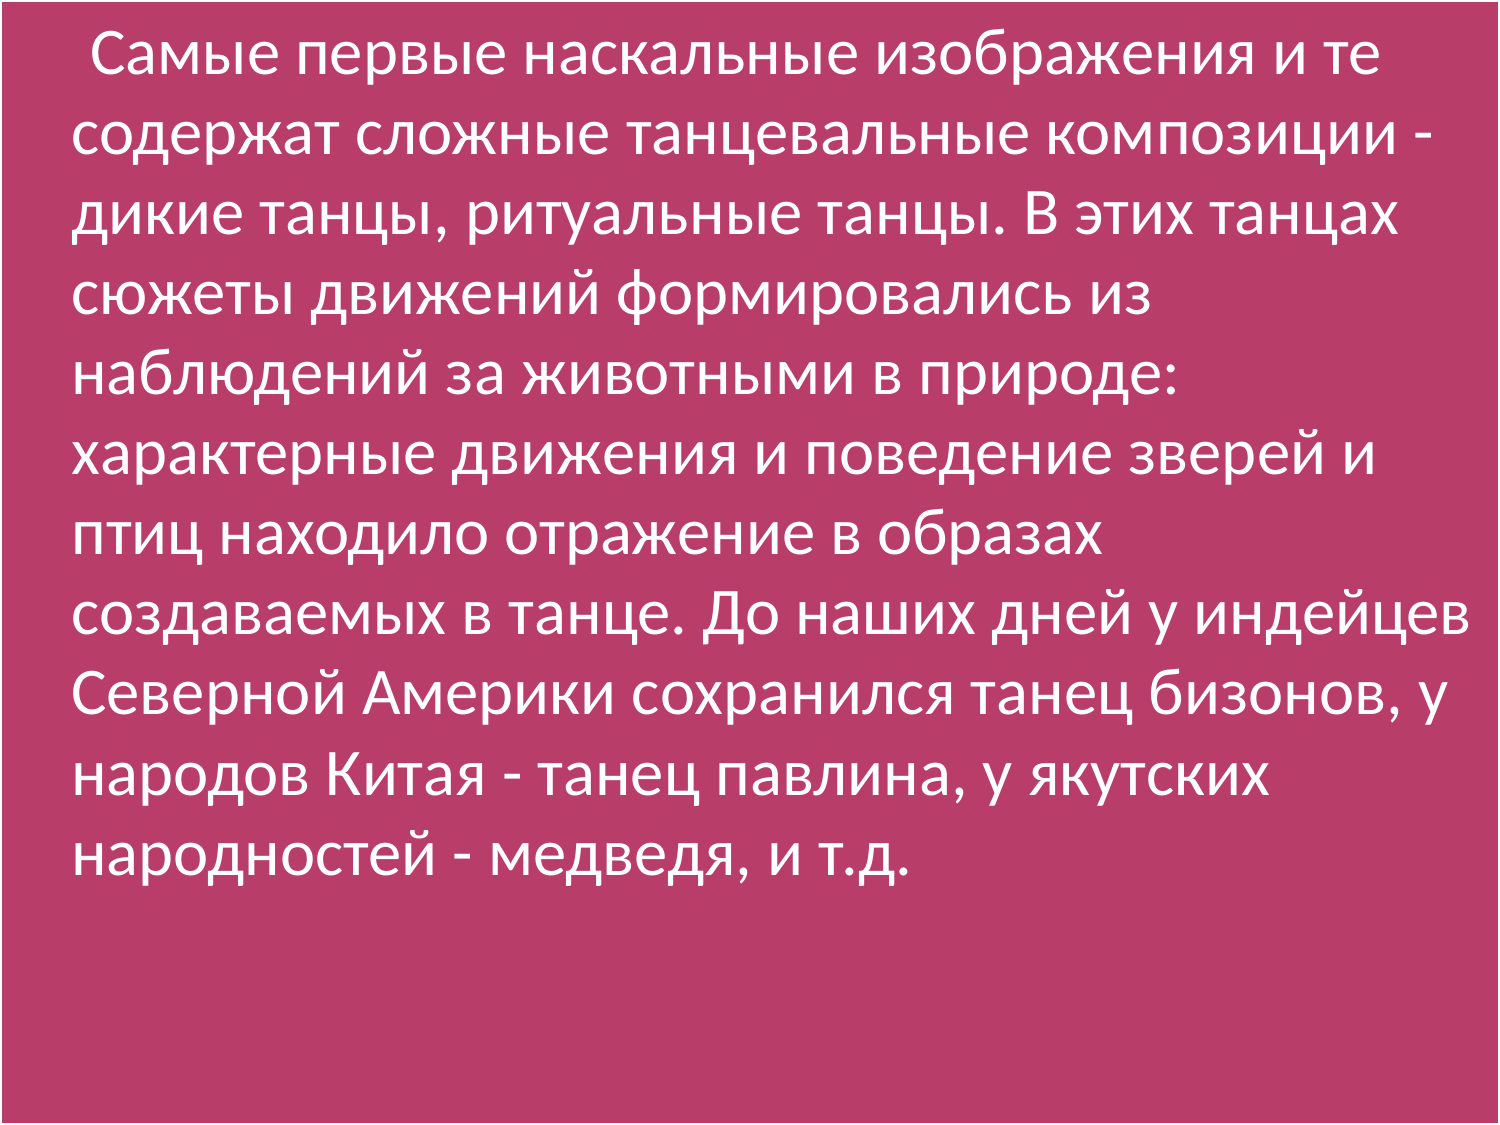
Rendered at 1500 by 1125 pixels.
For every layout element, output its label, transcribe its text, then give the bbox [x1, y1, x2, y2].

list Самые первые наскальные изображения и те содержат сложные танцевальные композиции - дикие танцы, ритуальные танцы. В этих танцах сюжеты движений формировались из наблюдений за животными в природе: характерные движения и поведение зверей и птиц находило отражение в образах создаваемых в танце. До наших дней у индейцев Северной Америки сохранился танец бизонов, у народов Китая - танец павлина, у якутских народностей - медведя, и т.д. [0, 0, 1500, 1125]
